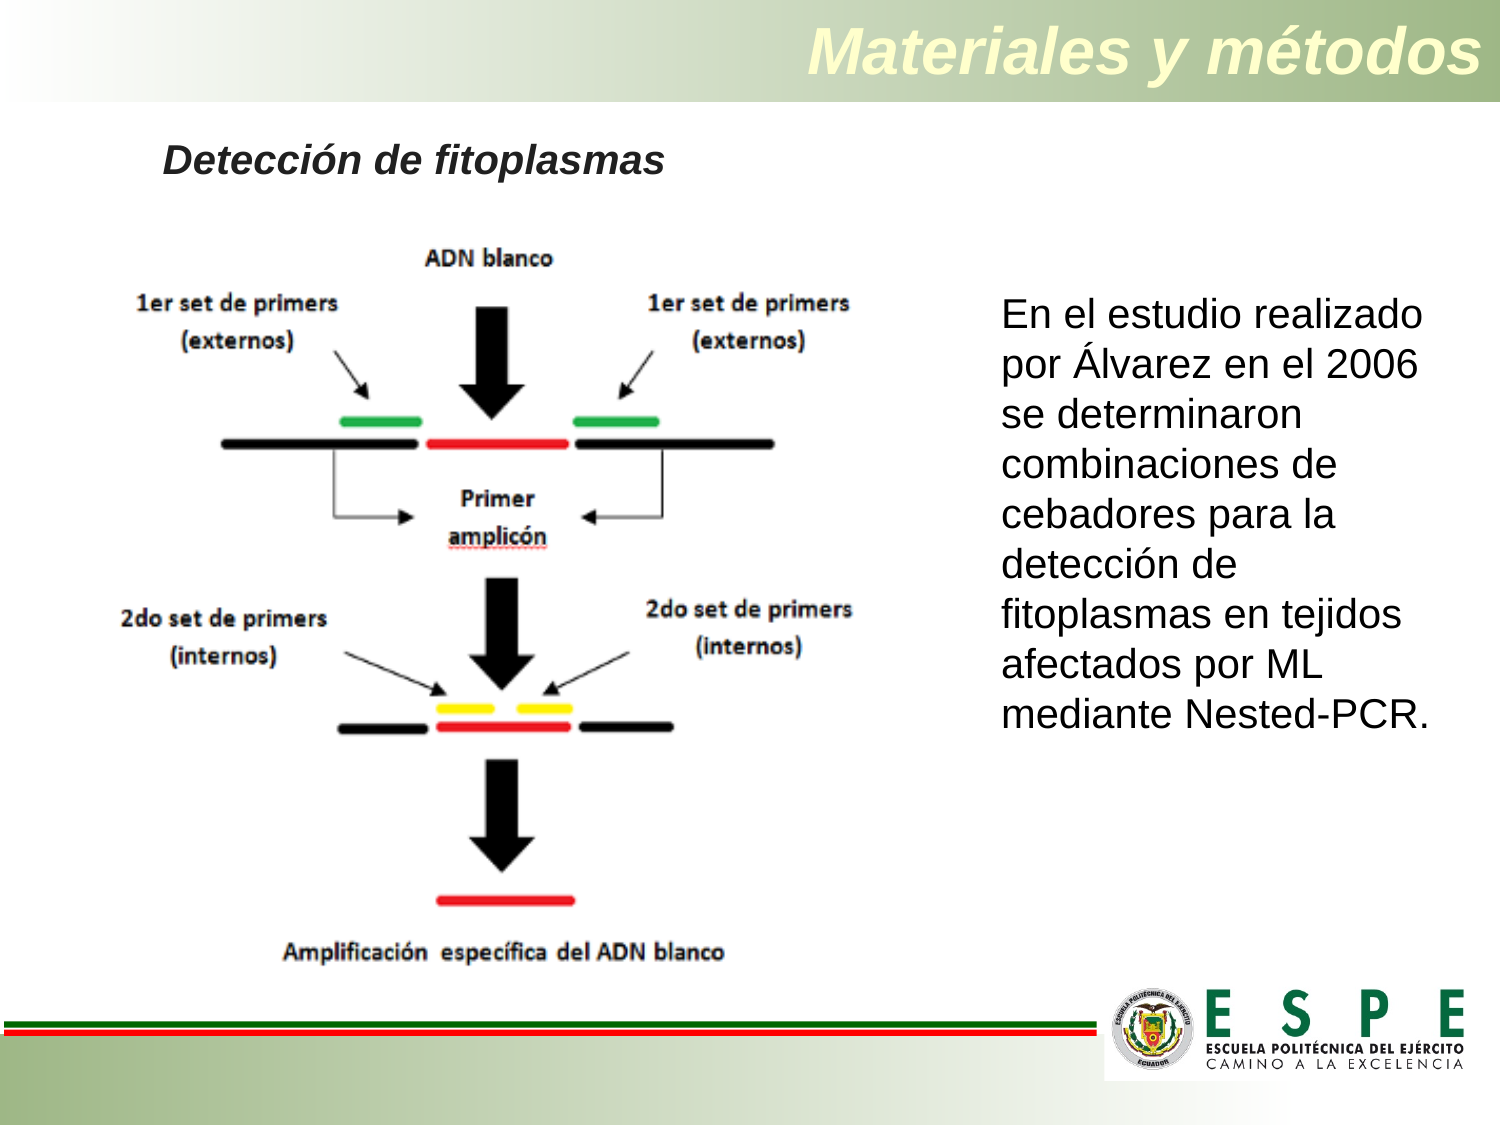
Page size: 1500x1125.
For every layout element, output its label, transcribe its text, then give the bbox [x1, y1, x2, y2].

title Materiales y métodos [785, 0, 1500, 102]
list En el estudio realizado por Álvarez en el 2006 se determinaron combinaciones de cebadores para la detección de fitoplasmas en tejidos afectados por ML mediante Nested-PCR. [986, 278, 1461, 799]
picture [112, 225, 883, 983]
picture [1104, 976, 1483, 1081]
text_box Detección de fitoplasmas [29, 125, 800, 220]
